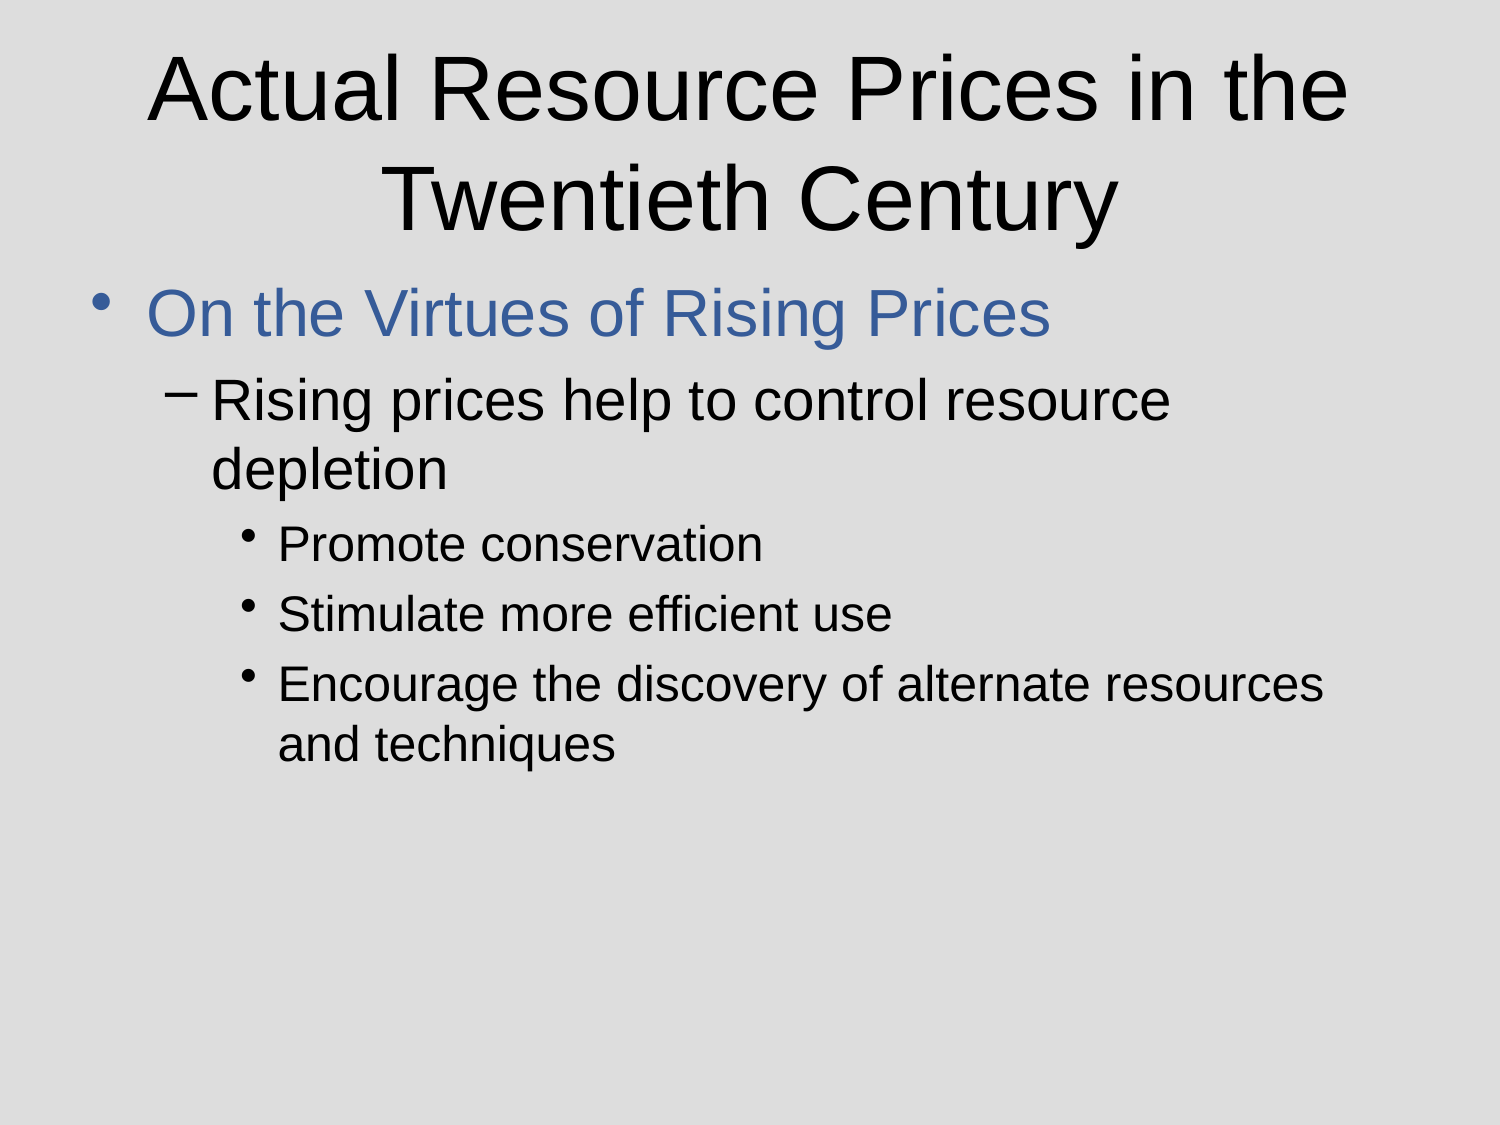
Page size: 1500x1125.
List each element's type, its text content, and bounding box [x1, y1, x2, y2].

title Actual Resource Prices in the Twentieth Century [75, 45, 1425, 233]
list On the Virtues of Rising Prices Rising prices help to control resource depletion Promote conservation Stimulate more efficient use Encourage the discovery of alternate resources and techniques [75, 262, 1425, 1005]
